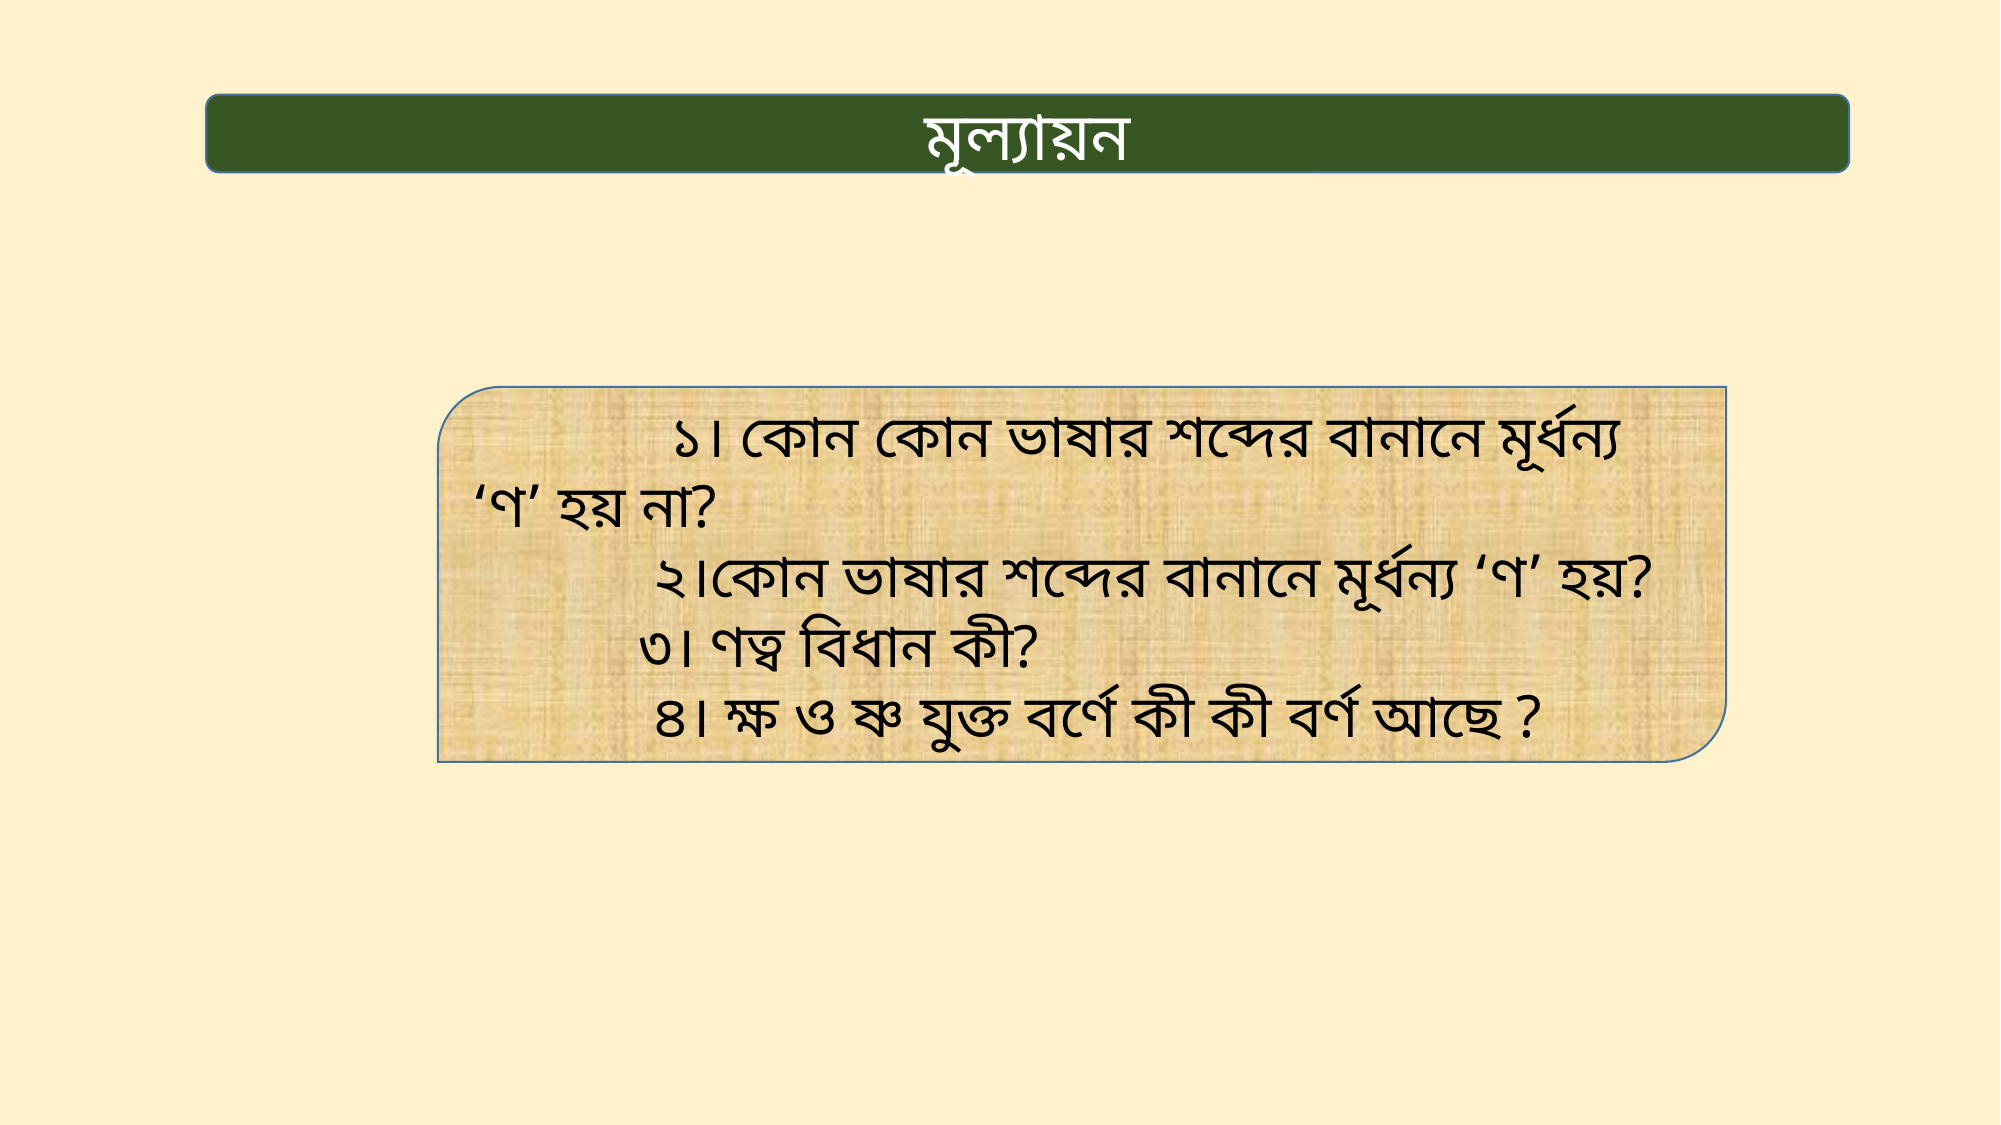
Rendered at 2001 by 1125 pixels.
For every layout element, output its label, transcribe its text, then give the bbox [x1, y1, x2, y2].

text_box ১। কোন কোন ভাষার শব্দের বানানে মূর্ধন্য ‘ণ’ হয় না? ২।কোন ভাষার শব্দের বানানে মূর্ধন্য ‘ণ’ হয়? ৩। ণত্ব বিধান কী? ৪। ক্ষ ও ষ্ণ যুক্ত বর্ণে কী কী বর্ণ আছে ? [436, 385, 1728, 763]
text_box মূল্যায়ন [205, 93, 1851, 174]
